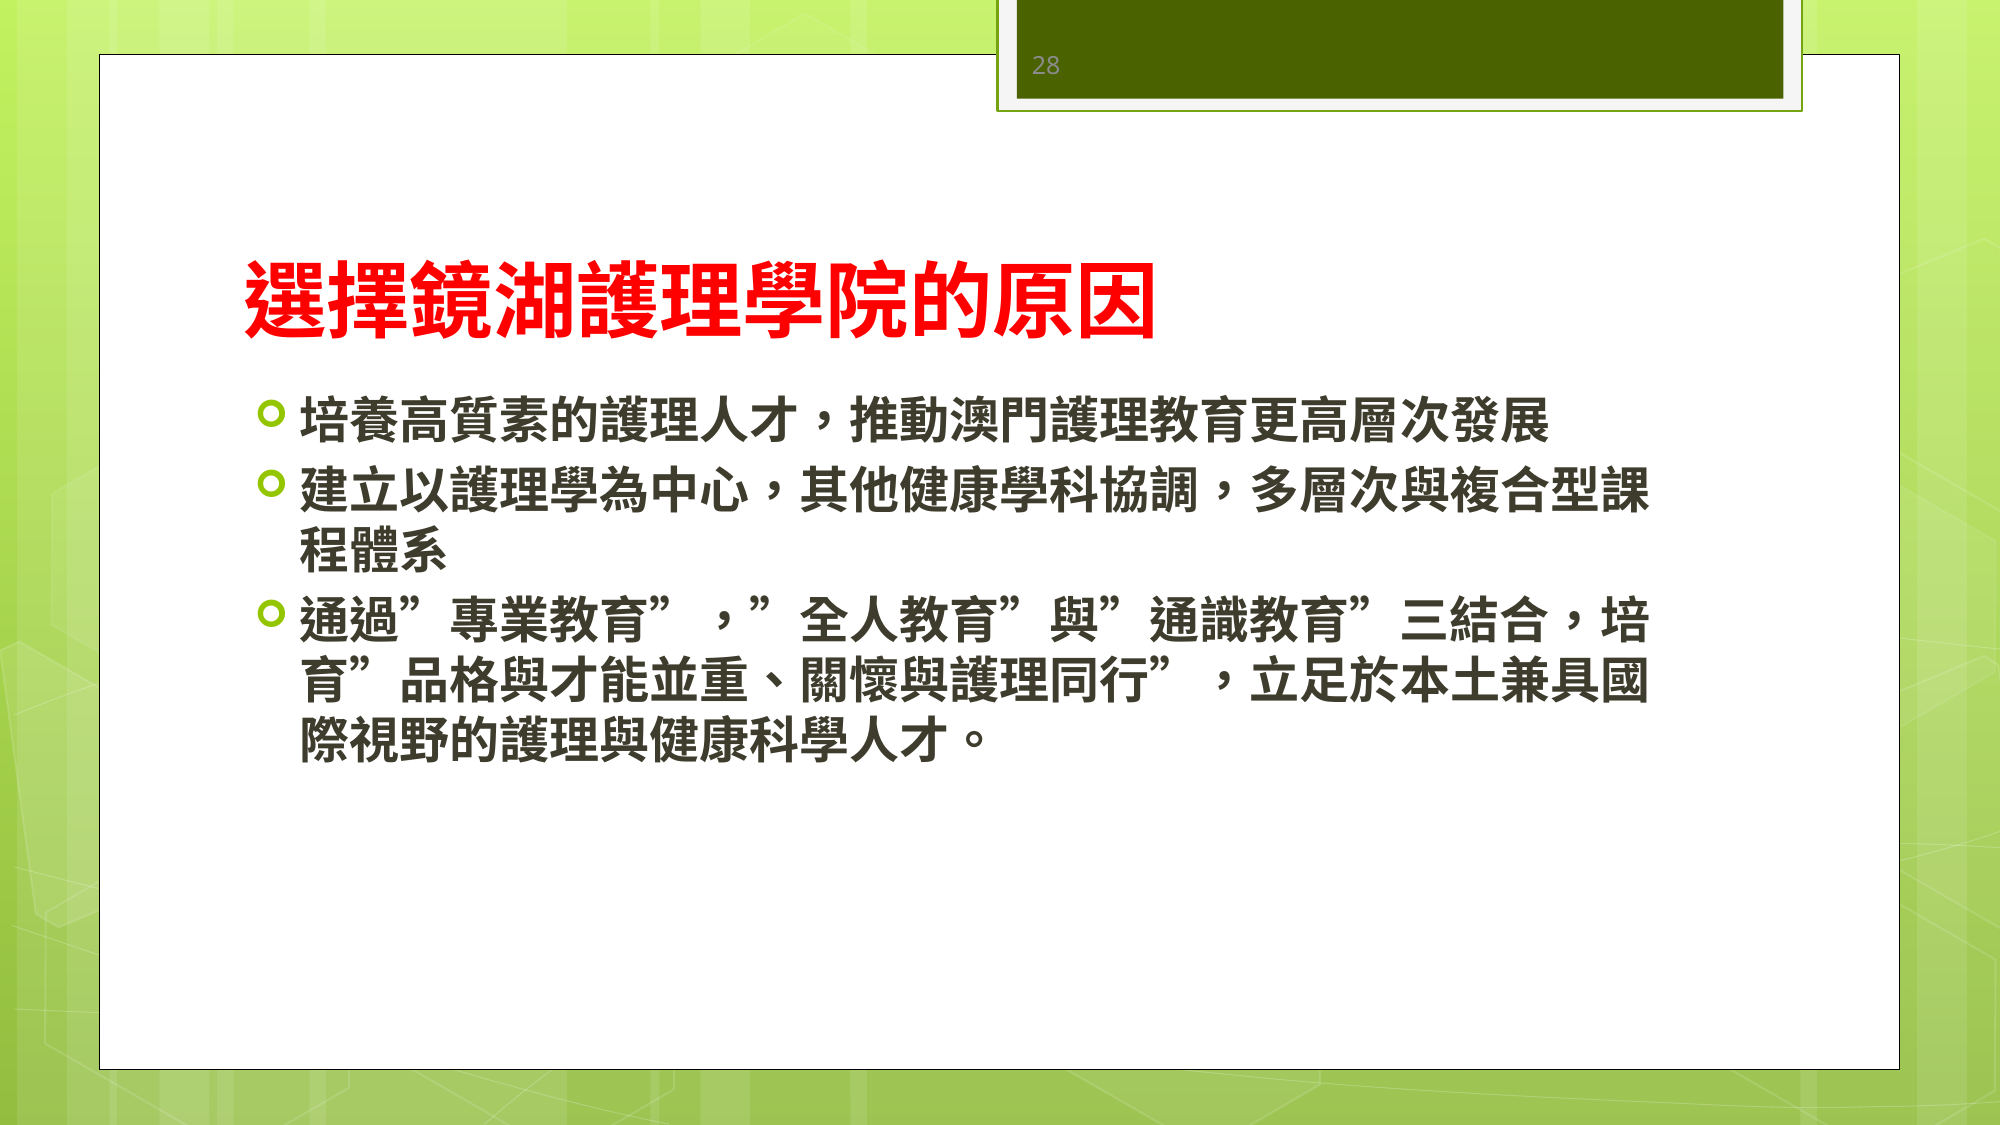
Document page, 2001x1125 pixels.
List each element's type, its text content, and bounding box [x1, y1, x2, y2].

title 選擇鏡湖護理學院的原因 [228, 168, 1765, 357]
list 培養高質素的護理人才，推動澳門護理教育更高層次發展 建立以護理學為中心，其他健康學科協調，多層次與複合型課程體系 通過”專業教育”，”全人教育”與”通識教育”三結合，培育”品格與才能並重、關懷與護理同行”，立足於本土兼具國際視野的護理與健康科學人才。 [228, 381, 1711, 957]
slide_number 28 [1016, 36, 1309, 97]
